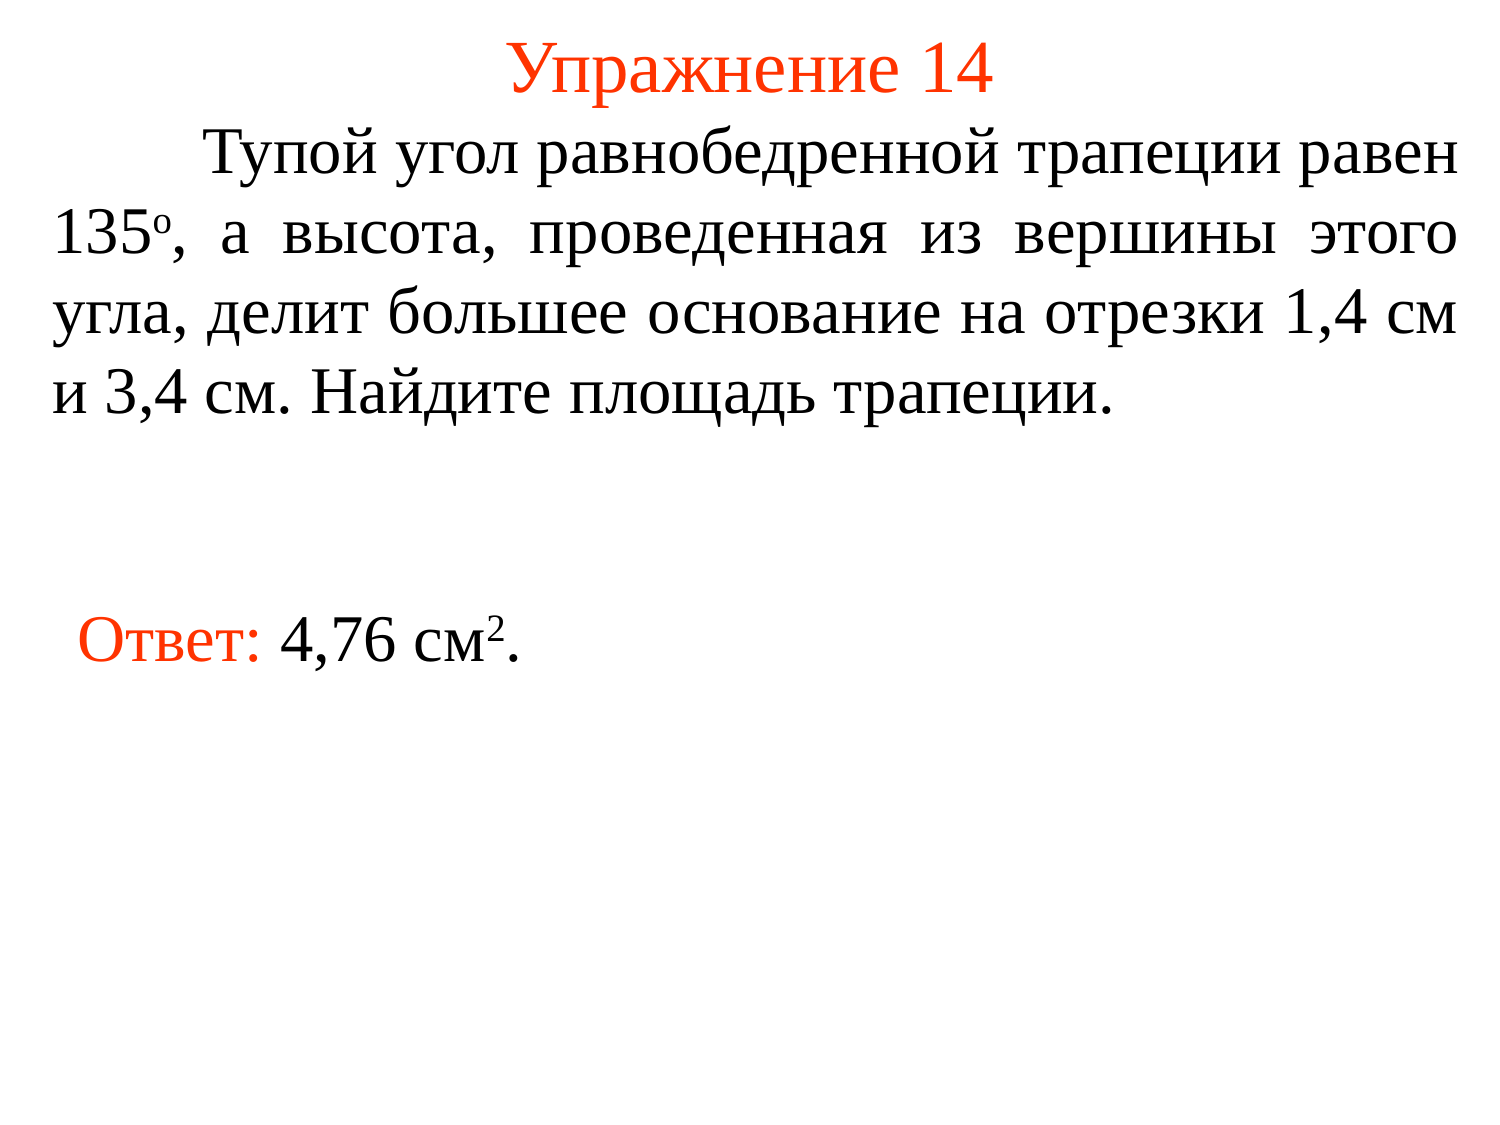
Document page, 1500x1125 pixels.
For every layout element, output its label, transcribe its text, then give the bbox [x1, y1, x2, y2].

text_box Ответ: 4,76 см2. [62, 587, 1475, 683]
text_box Тупой угол равнобедренной трапеции равен 135о, а высота, проведенная из вершины этого угла, делит большее основание на отрезки 1,4 см и 3,4 см. Найдите площадь трапеции. [37, 99, 1475, 435]
title Упражнение 14 [112, 24, 1388, 99]
